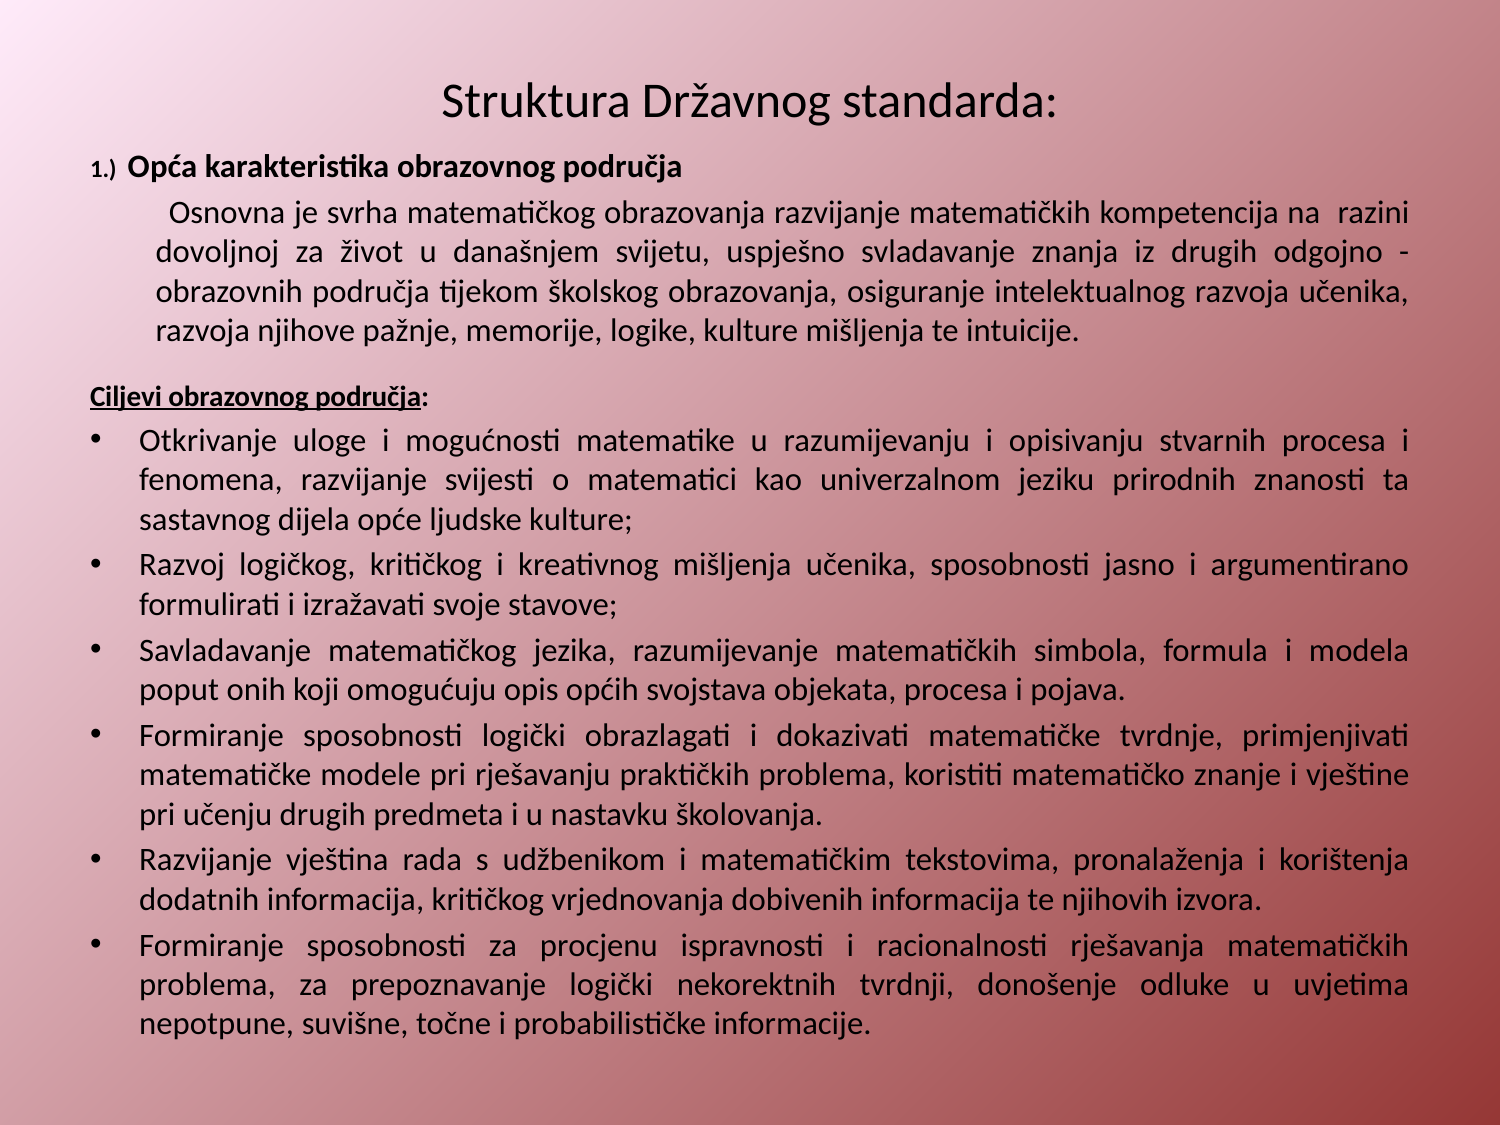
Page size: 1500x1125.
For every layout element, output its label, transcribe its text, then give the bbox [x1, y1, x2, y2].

list 1.) Opća karakteristika obrazovnog područja Osnovna je svrha matematičkog obrazovanja razvijanje matematičkih kompetencija na razini dovoljnoj za život u današnjem svijetu, uspješno svladavanje znanja iz drugih odgojno - obrazovnih područja tijekom školskog obrazovanja, osiguranje intelektualnog razvoja učenika, razvoja njihove pažnje, memorije, logike, kulture mišljenja te intuicije. Ciljevi obrazovnog područja: Otkrivanje uloge i mogućnosti matematike u razumijevanju i opisivanju stvarnih procesa i fenomena, razvijanje svijesti o matematici kao univerzalnom jeziku prirodnih znanosti ta sastavnog dijela opće ljudske kulture; Razvoj logičkog, kritičkog i kreativnog mišljenja učenika, sposobnosti jasno i argumentirano formulirati i izražavati svoje stavove; Savladavanje matematičkog jezika, razumijevanje matematičkih simbola, formula i modela poput onih koji omogućuju opis općih svojstava objekata, procesa i pojava. Formiranje sposobnosti logički obrazlagati i dokazivati matematičke tvrdnje, primjenjivati matematičke modele pri rješavanju praktičkih problema, koristiti matematičko znanje i vještine pri učenju drugih predmeta i u nastavku školovanja. Razvijanje vještina rada s udžbenikom i matematičkim tekstovima, pronalaženja i korištenja dodatnih informacija, kritičkog vrjednovanja dobivenih informacija te njihovih izvora. Formiranje sposobnosti za procjenu ispravnosti i racionalnosti rješavanja matematičkih problema, za prepoznavanje logički nekorektnih tvrdnji, donošenje odluke u uvjetima nepotpune, suvišne, točne i probabilističke informacije. [75, 137, 1425, 1071]
title Struktura Državnog standarda: [75, 45, 1425, 137]
